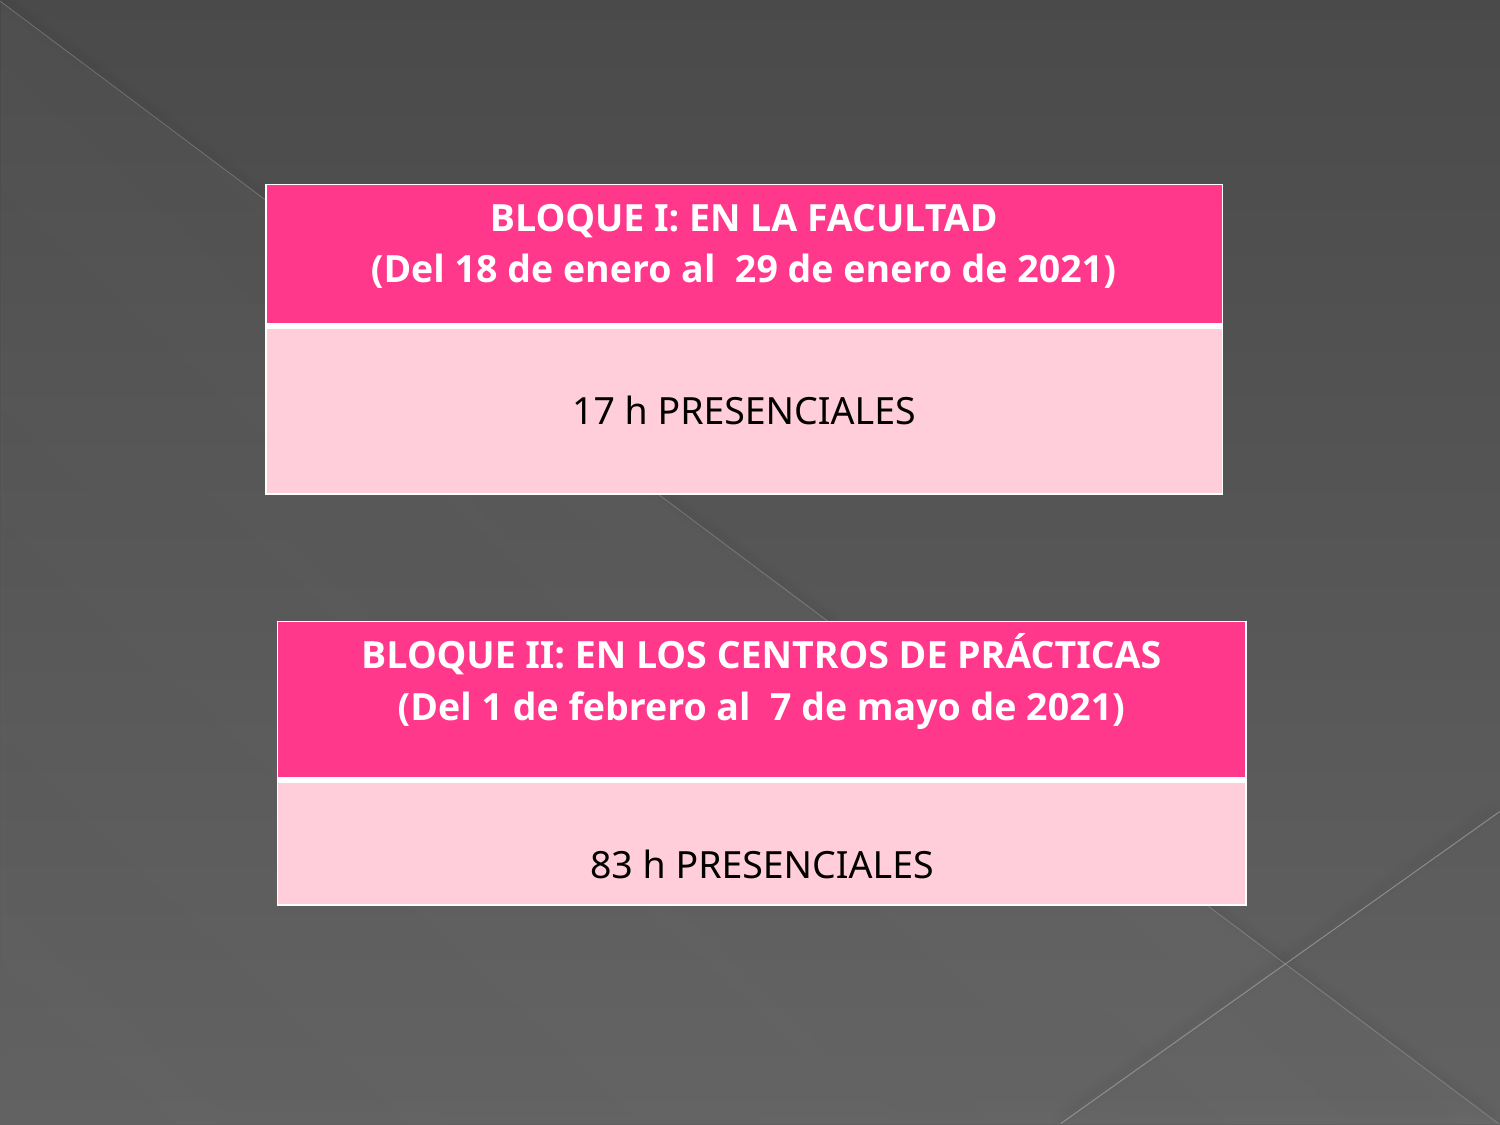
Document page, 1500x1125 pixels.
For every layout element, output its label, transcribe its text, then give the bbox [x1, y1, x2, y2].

table_header BLOQUE II: EN LOS CENTROS DE PRÁCTICAS (Del 1 de febrero al 7 de mayo de 2021) [278, 622, 1245, 777]
table_cell 83 h PRESENCIALES [278, 783, 1245, 904]
list [88, 208, 1439, 1022]
table_cell 17 h PRESENCIALES [267, 329, 1222, 493]
table_header BLOQUE I: EN LA FACULTAD (Del 18 de enero al 29 de enero de 2021) [267, 185, 1222, 323]
